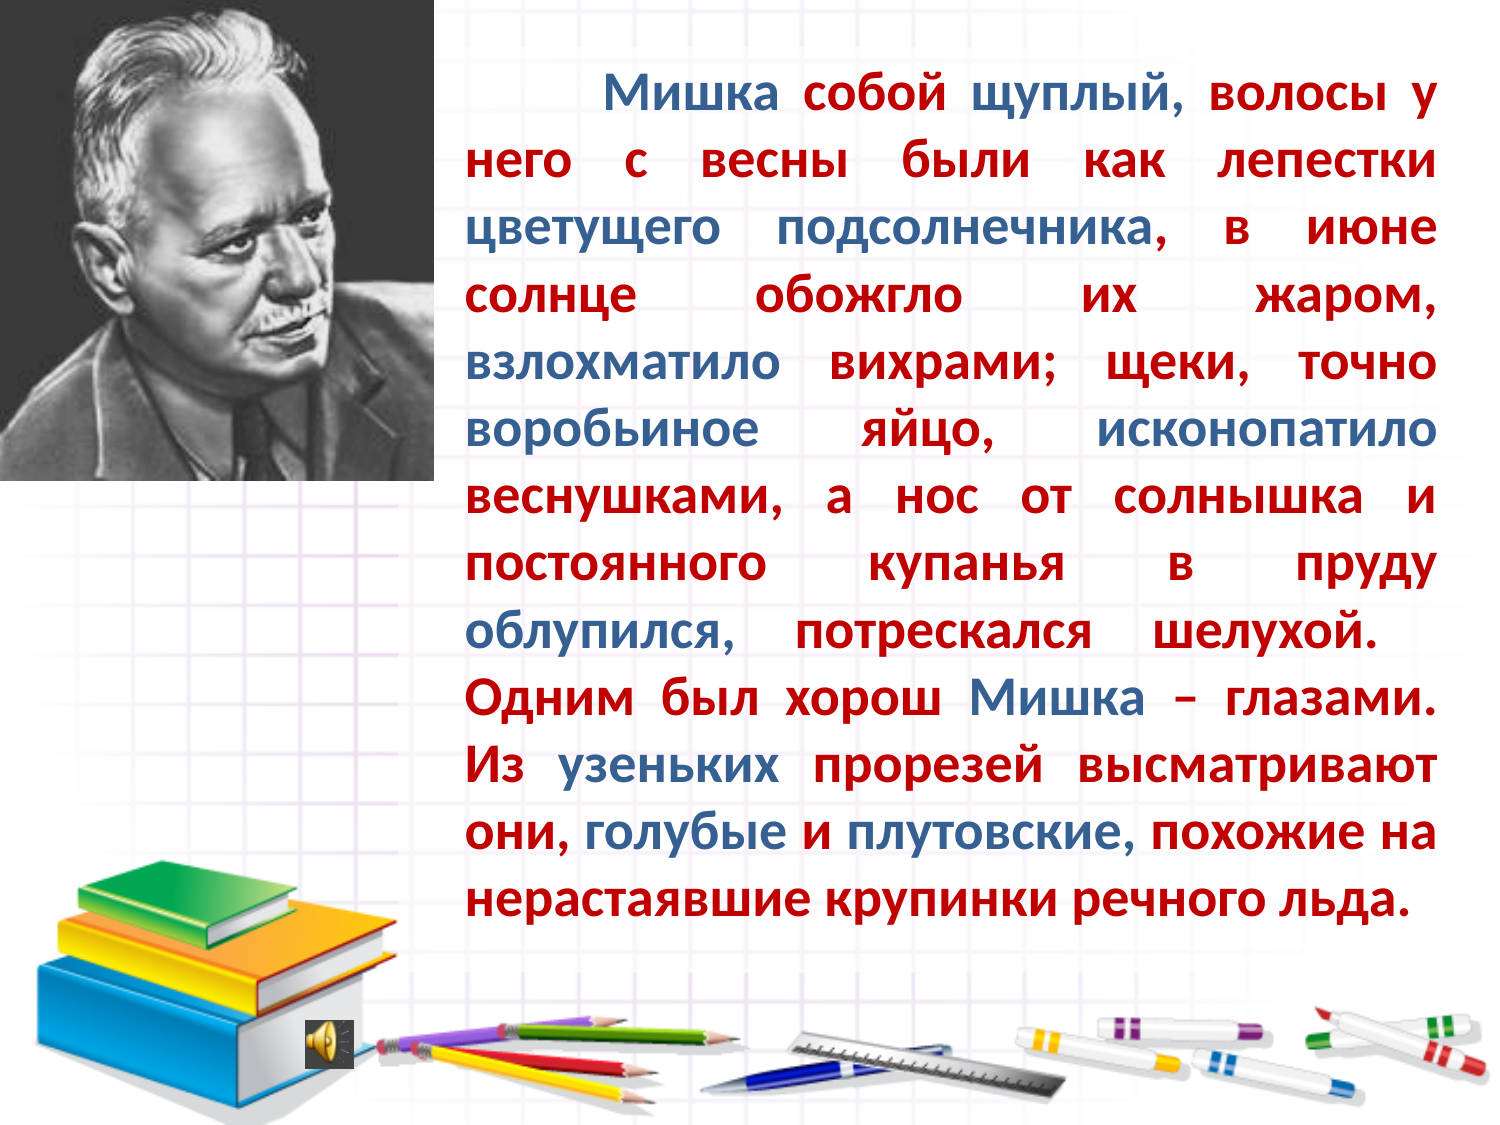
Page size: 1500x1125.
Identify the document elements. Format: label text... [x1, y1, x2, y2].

picture [0, 0, 1500, 1125]
list Мишка собой щуплый, волосы у него с весны были как лепестки цветущего подсолнечника, в июне солнце обожгло их жаром, взлохматило вихрами; щеки, точно воробьиное яйцо, исконопатило веснушками, а нос от солнышка и постоянного купанья в пруду облупился, потрескался шелухой. Одним был хорош Мишка – глазами. Из узеньких прорезей высматривают они, голубые и плутовские, похожие на нерастаявшие крупинки речного льда. [398, 46, 1454, 973]
